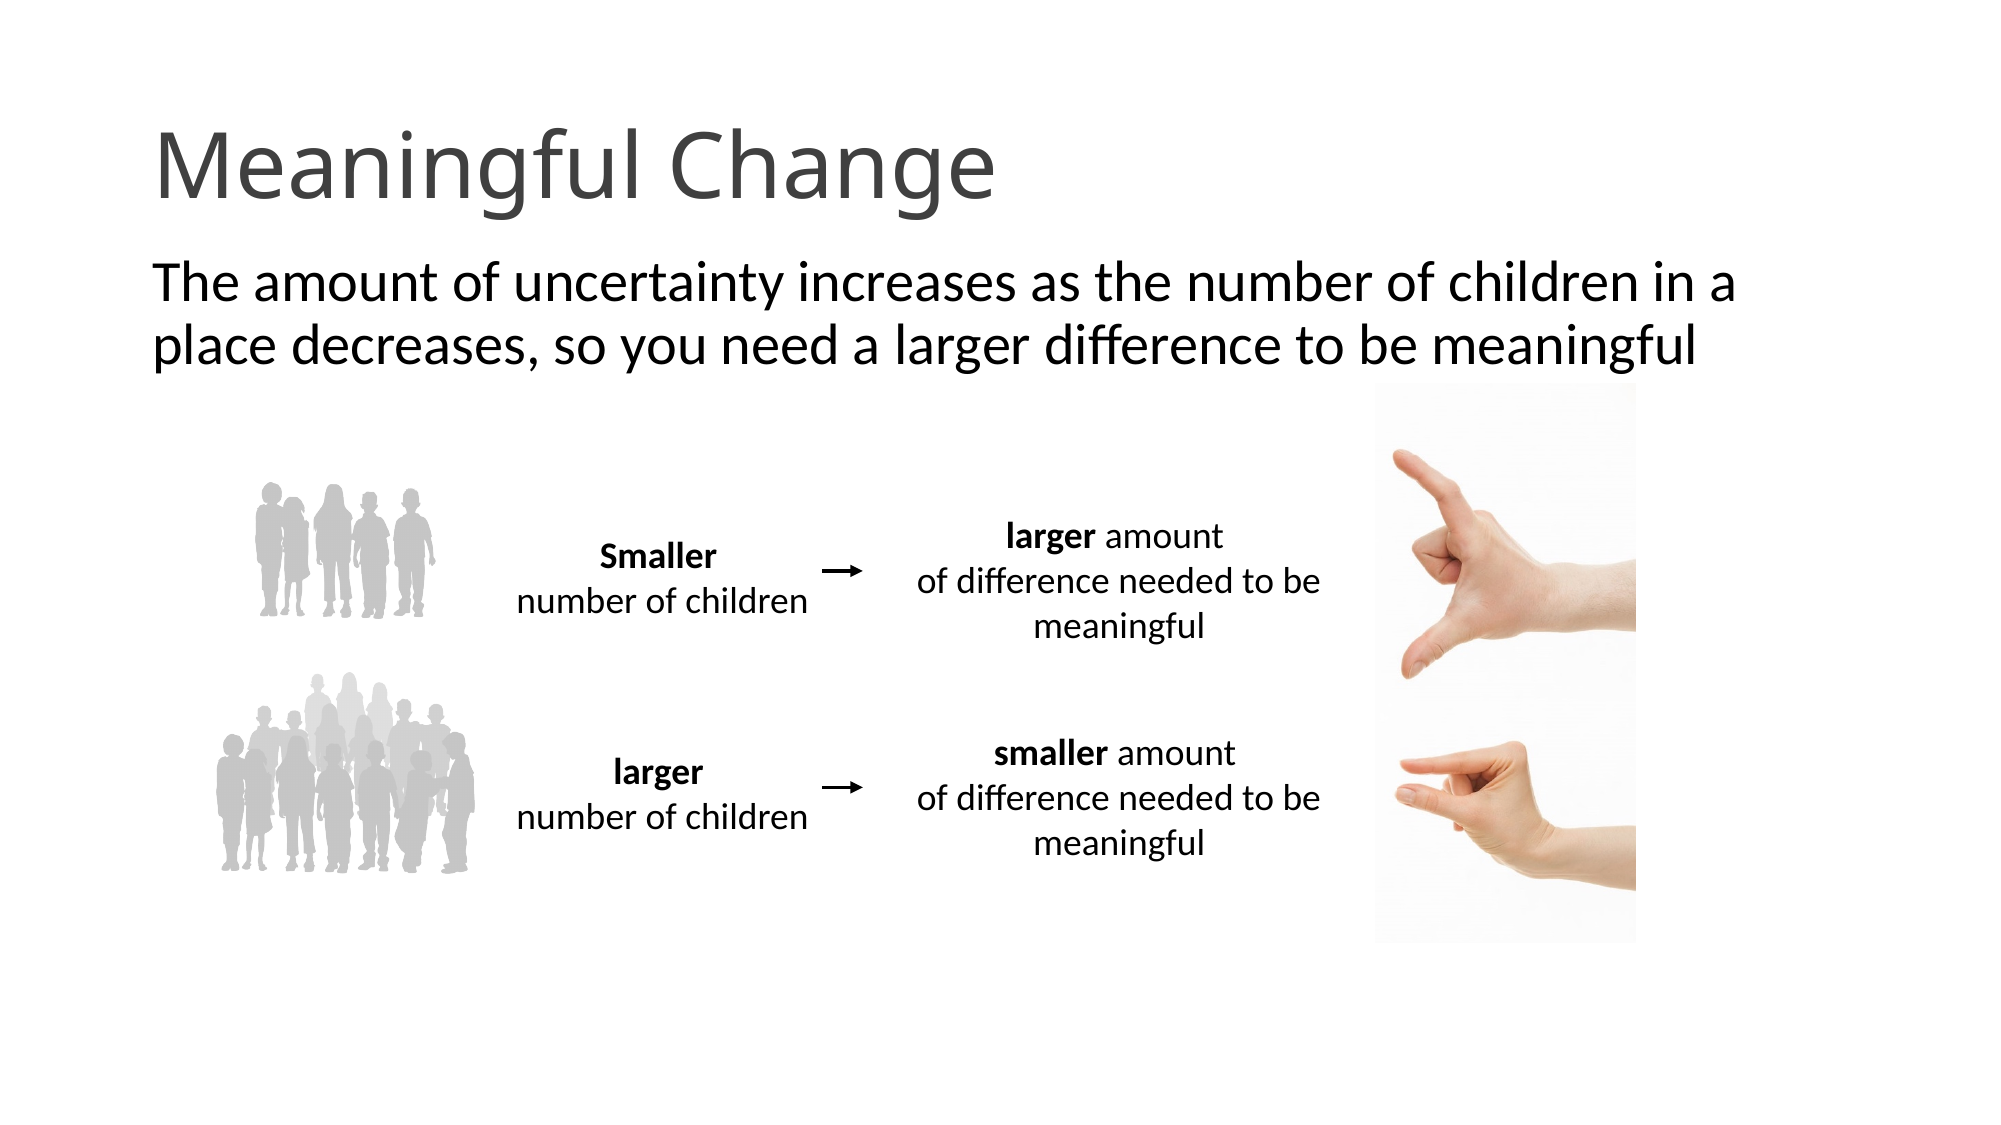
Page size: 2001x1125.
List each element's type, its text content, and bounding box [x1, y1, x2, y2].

picture [1375, 383, 1636, 943]
list The amount of uncertainty increases as the number of children in a place decreases, so you need a larger difference to be meaningful [137, 278, 1839, 393]
text_box smaller amount of difference needed to be meaningful [872, 720, 1367, 871]
text_box larger number of children [489, 739, 836, 845]
picture [216, 672, 475, 874]
picture [255, 482, 436, 619]
title Meaningful Change [137, 59, 1863, 278]
text_box larger amount of difference needed to be meaningful [872, 504, 1367, 654]
text_box Smaller number of children [489, 523, 836, 628]
